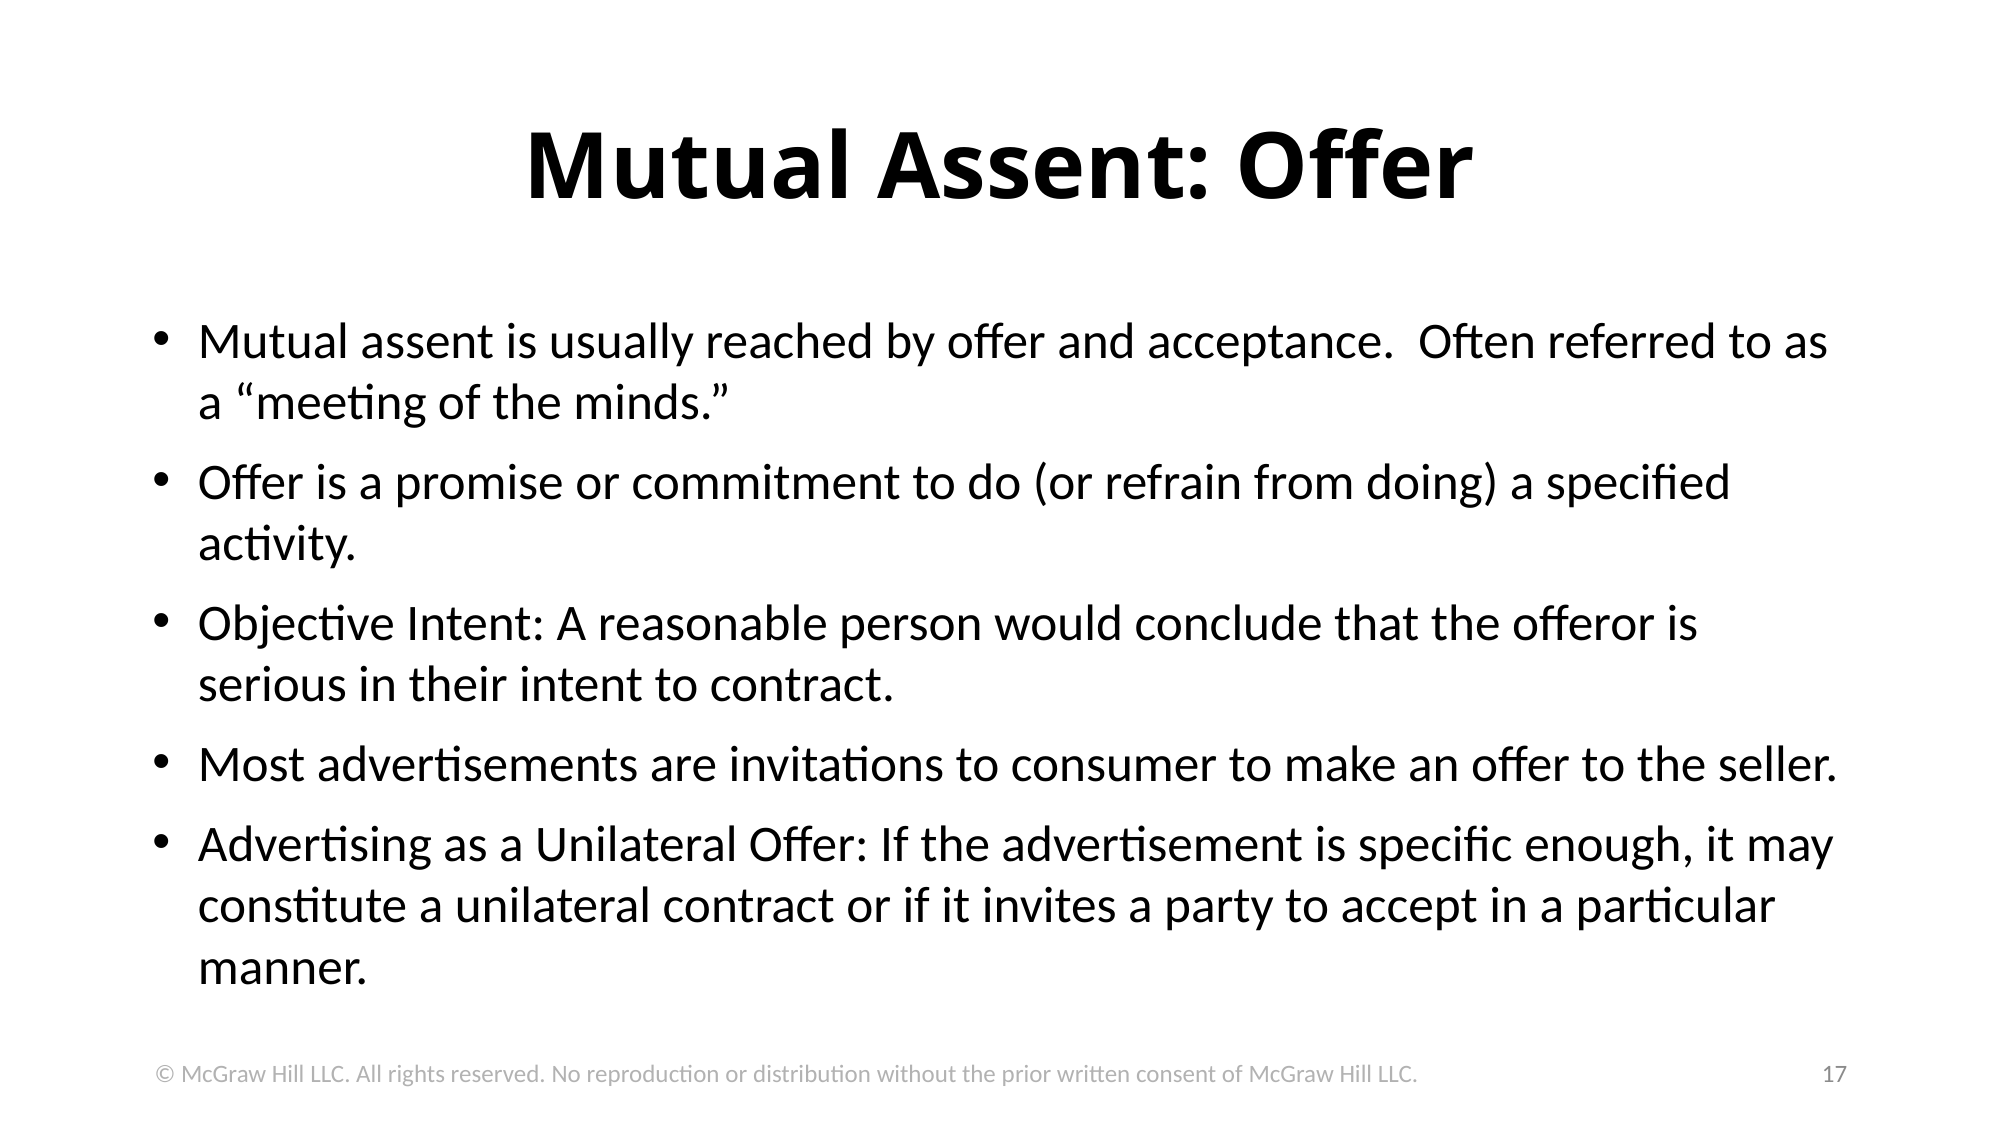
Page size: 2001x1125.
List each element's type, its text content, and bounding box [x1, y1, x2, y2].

footer © McGraw Hill LLC. All rights reserved. No reproduction or distribution without the prior written consent of McGraw Hill LLC. [139, 1042, 1487, 1103]
slide_number 17 [1535, 1042, 1863, 1103]
title Mutual Assent: Offer [137, 59, 1863, 278]
list Mutual assent is usually reached by offer and acceptance. Often referred to as a “meeting of the minds.” Offer is a promise or commitment to do (or refrain from doing) a specified activity. Objective Intent: A reasonable person would conclude that the offeror is serious in their intent to contract. Most advertisements are invitations to consumer to make an offer to the seller. Advertising as a Unilateral Offer: If the advertisement is specific enough, it may constitute a unilateral contract or if it invites a party to accept in a particular manner. [137, 299, 1863, 1014]
